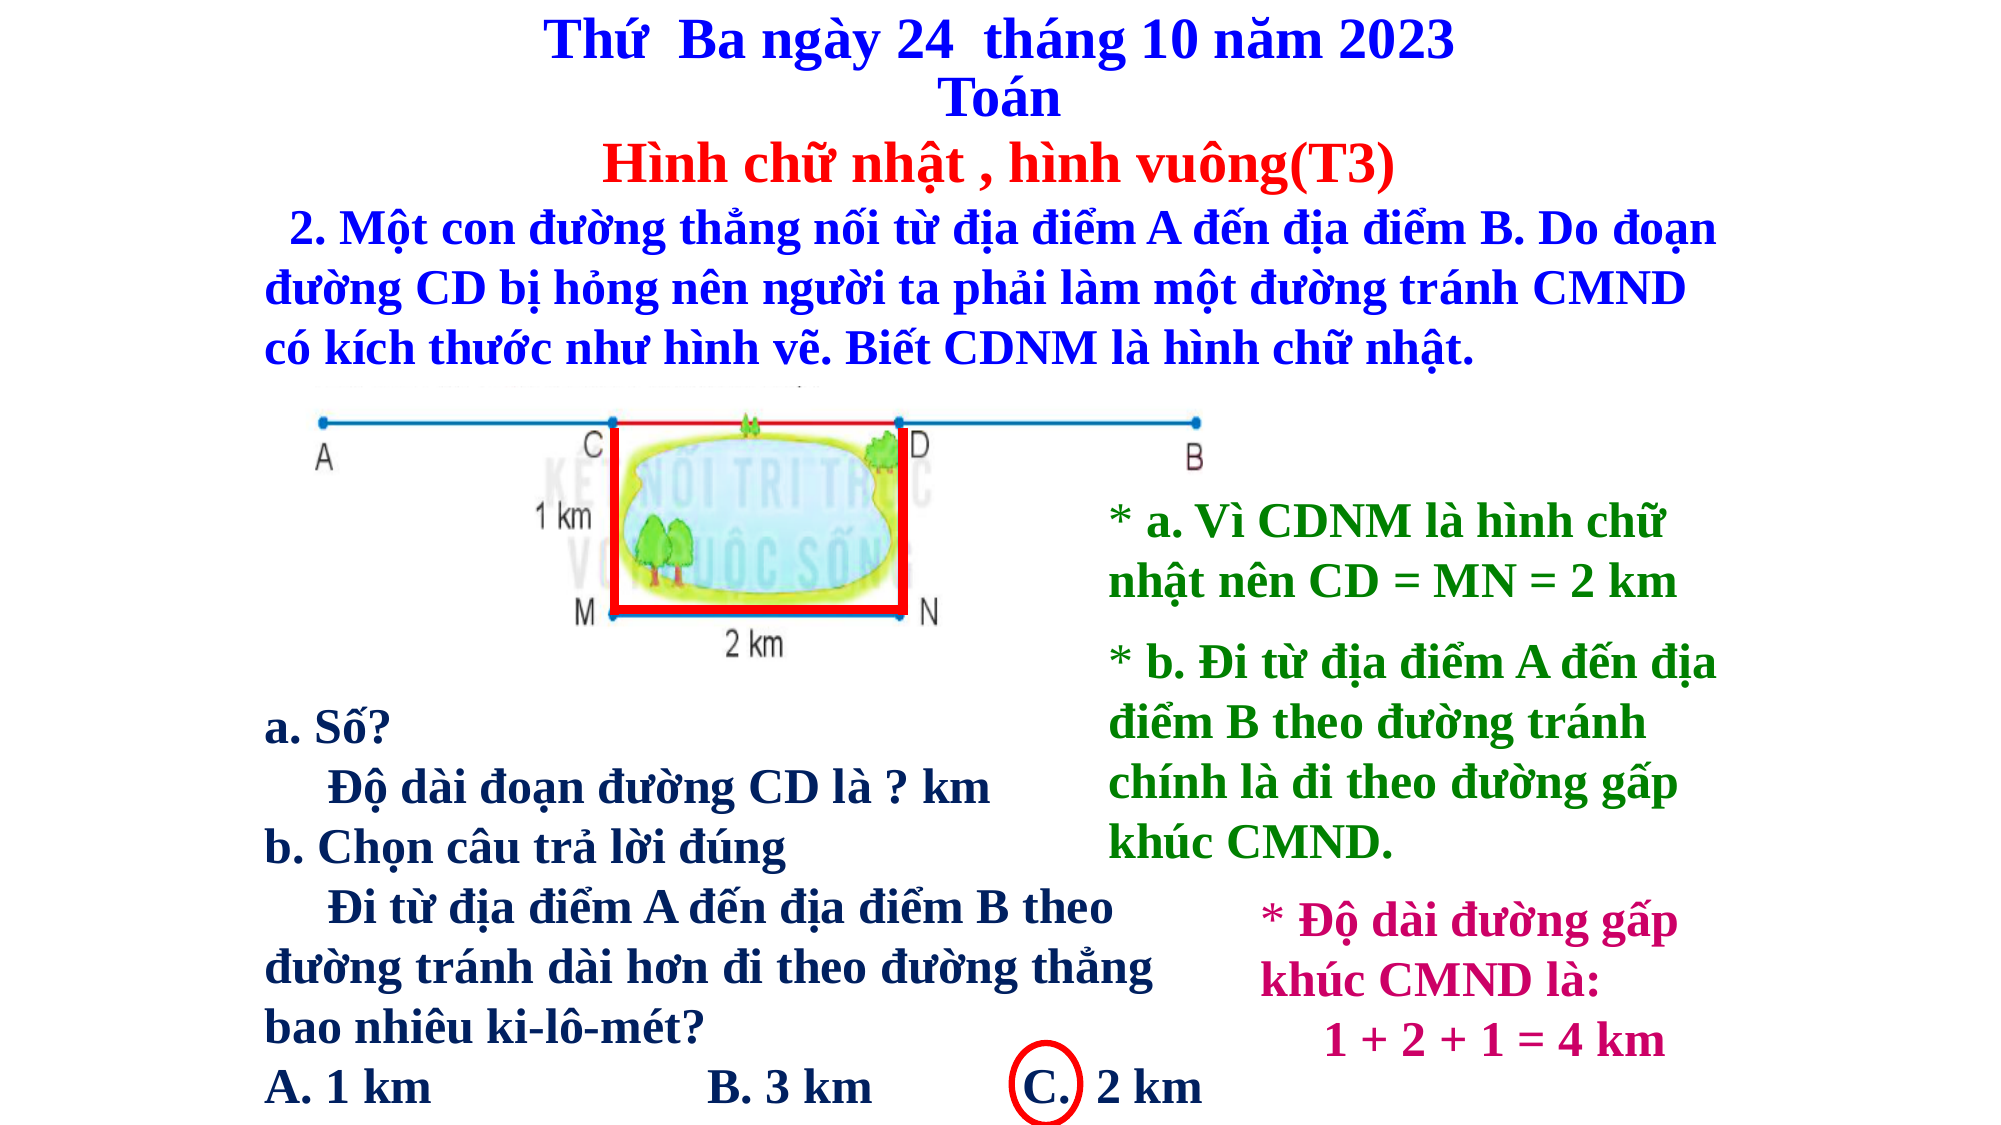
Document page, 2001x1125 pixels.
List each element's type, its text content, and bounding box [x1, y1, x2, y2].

text_box * b. Đi từ địa điểm A đến địa điểm B theo đường tránh chính là đi theo đường gấp khúc CMND. [1093, 621, 1750, 876]
text_box a. Số? Độ dài đoạn đường CD là ? km b. Chọn câu trả lời đúng Đi từ địa điểm A đến địa điểm B theo đường tránh dài hơn đi theo đường thẳng bao nhiêu ki-lô-mét? A. 1 km B. 3 km C. 2 km [249, 685, 1251, 1121]
text_box [1010, 1041, 1082, 1125]
text_box Thứ Ba ngày 24 tháng 10 năm 2023 [249, 0, 1750, 58]
picture [286, 386, 1254, 670]
text_box 2. Một con đường thẳng nối từ địa điểm A đến địa điểm B. Do đoạn đường CD bị hỏng nên người ta phải làm một đường tránh CMND có kích thước như hình vẽ. Biết CDNM là hình chữ nhật. [249, 187, 1750, 383]
text_box * Độ dài đường gấp khúc CMND là: 1 + 2 + 1 = 4 km [1246, 878, 1750, 1074]
text_box * a. Vì CDNM là hình chữ nhật nên CD = MN = 2 km [1254, 480, 1750, 616]
text_box Toán [249, 58, 1750, 117]
text_box Hình chữ nhật , hình vuông(T3) [249, 117, 1750, 187]
